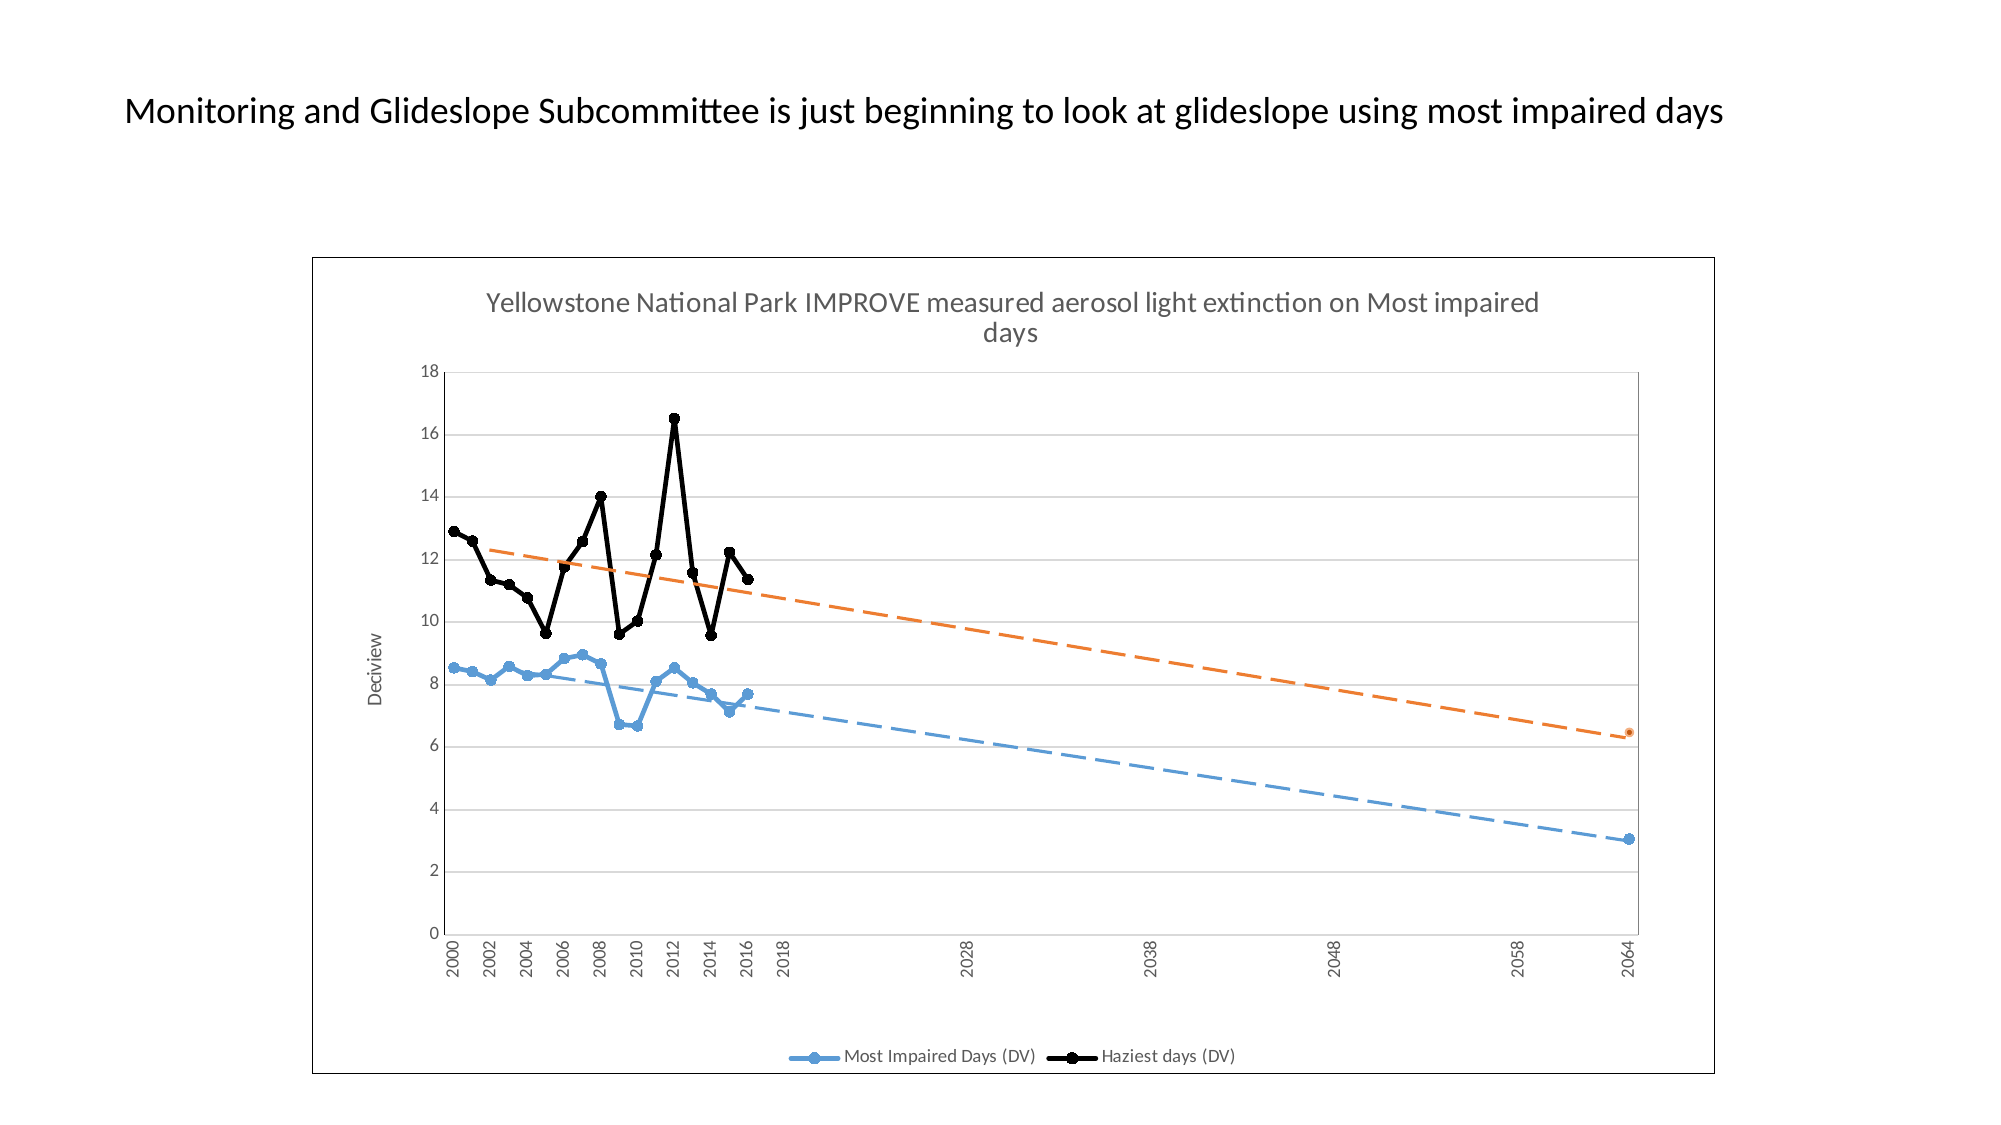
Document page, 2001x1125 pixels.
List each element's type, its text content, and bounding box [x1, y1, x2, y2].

chart [312, 257, 1715, 1074]
text_box Monitoring and Glideslope Subcommittee is just beginning to look at glideslope using most impaired days [109, 78, 1742, 139]
